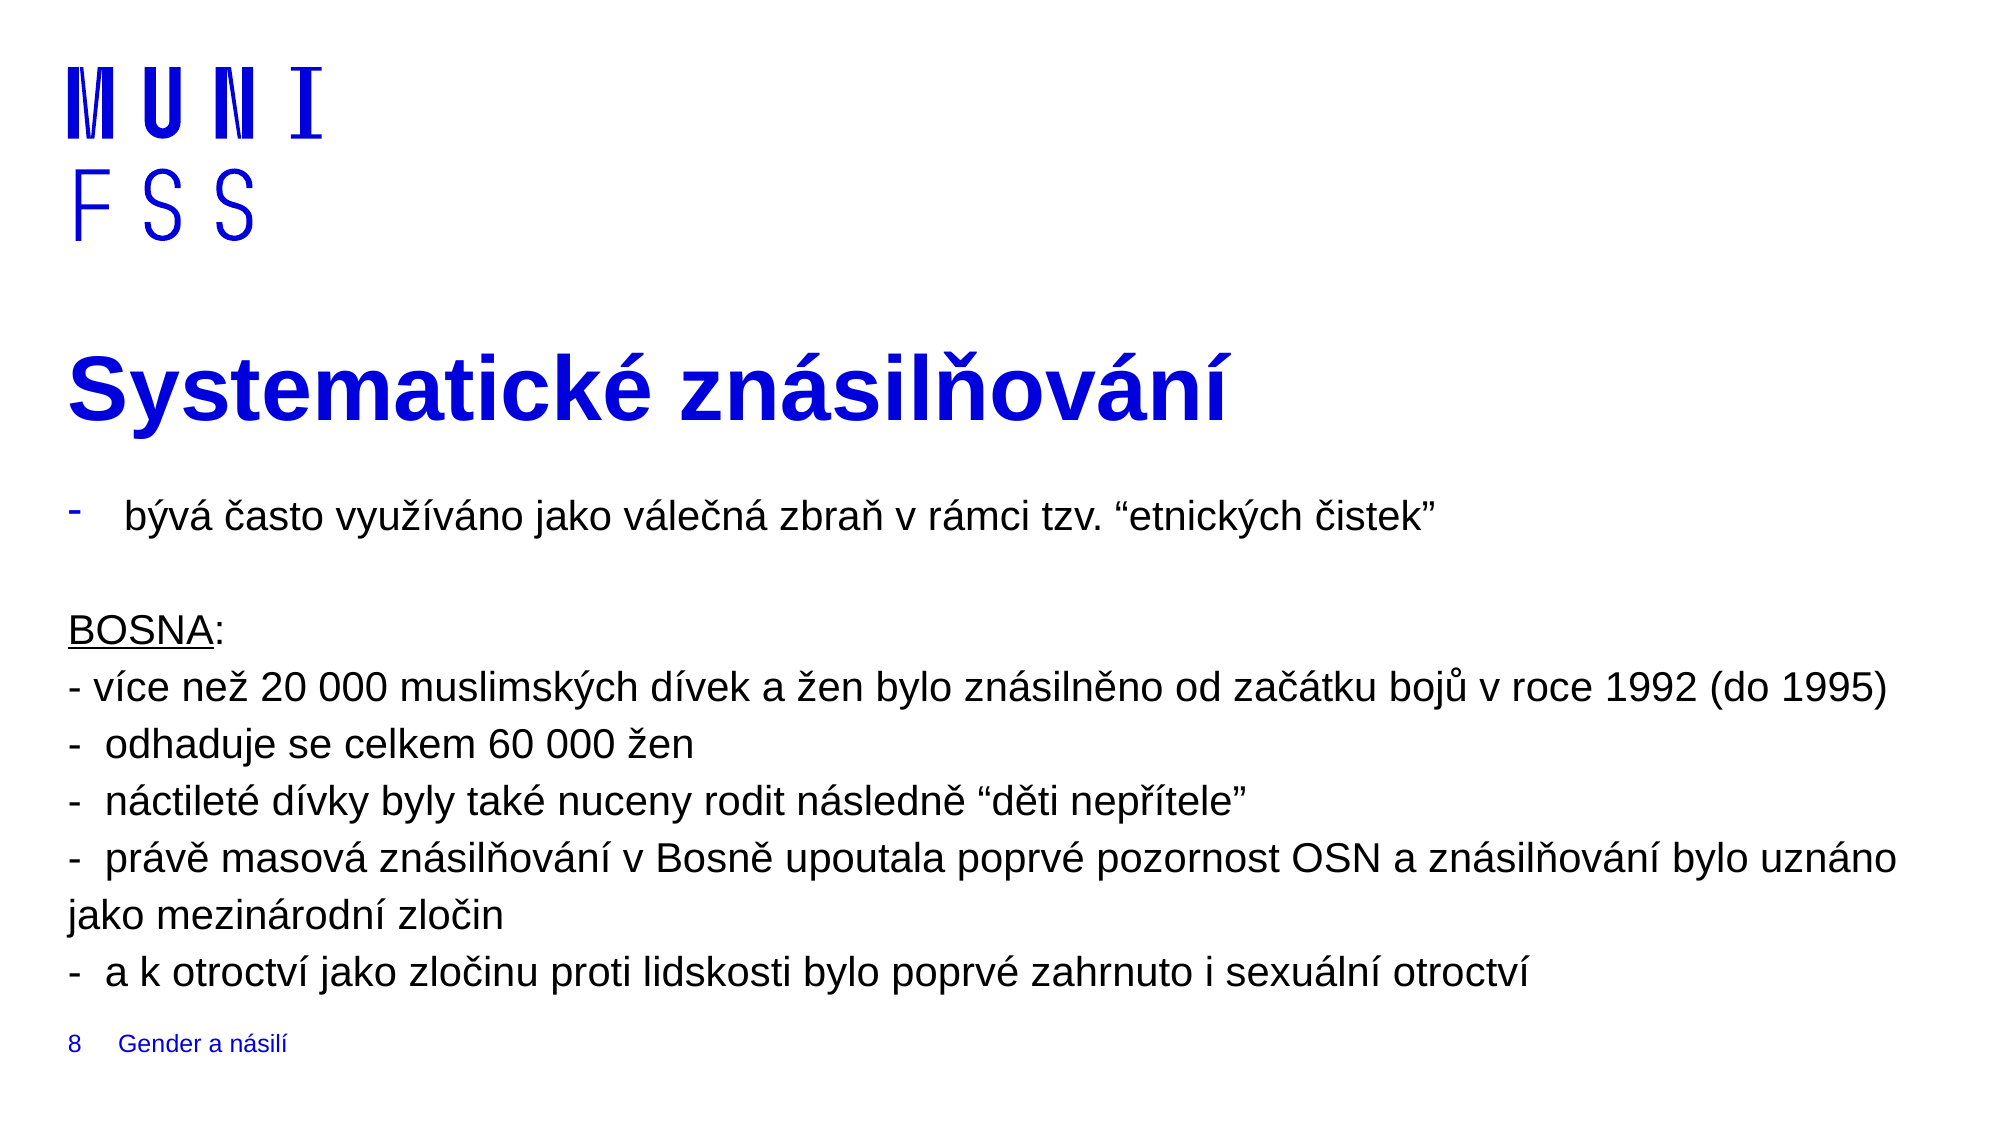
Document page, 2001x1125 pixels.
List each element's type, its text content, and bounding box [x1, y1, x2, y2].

title Systematické znásilňování [67, 347, 1932, 482]
slide_number 8 [67, 1021, 110, 1063]
footer Gender a násilí [118, 1021, 1418, 1063]
subtitle bývá často využíváno jako válečná zbraň v rámci tzv. “etnických čistek” BOSNA: - více než 20 000 muslimských dívek a žen bylo znásilněno od začátku bojů v roce 1992 (do 1995) - odhaduje se celkem 60 000 žen - náctileté dívky byly také nuceny rodit následně “děti nepřítele” - právě masová znásilňování v Bosně upoutala poprvé pozornost OSN a znásilňování bylo uznáno jako mezinárodní zločin - a k otroctví jako zločinu proti lidskosti bylo poprvé zahrnuto i sexuální otroctví [67, 482, 1932, 597]
